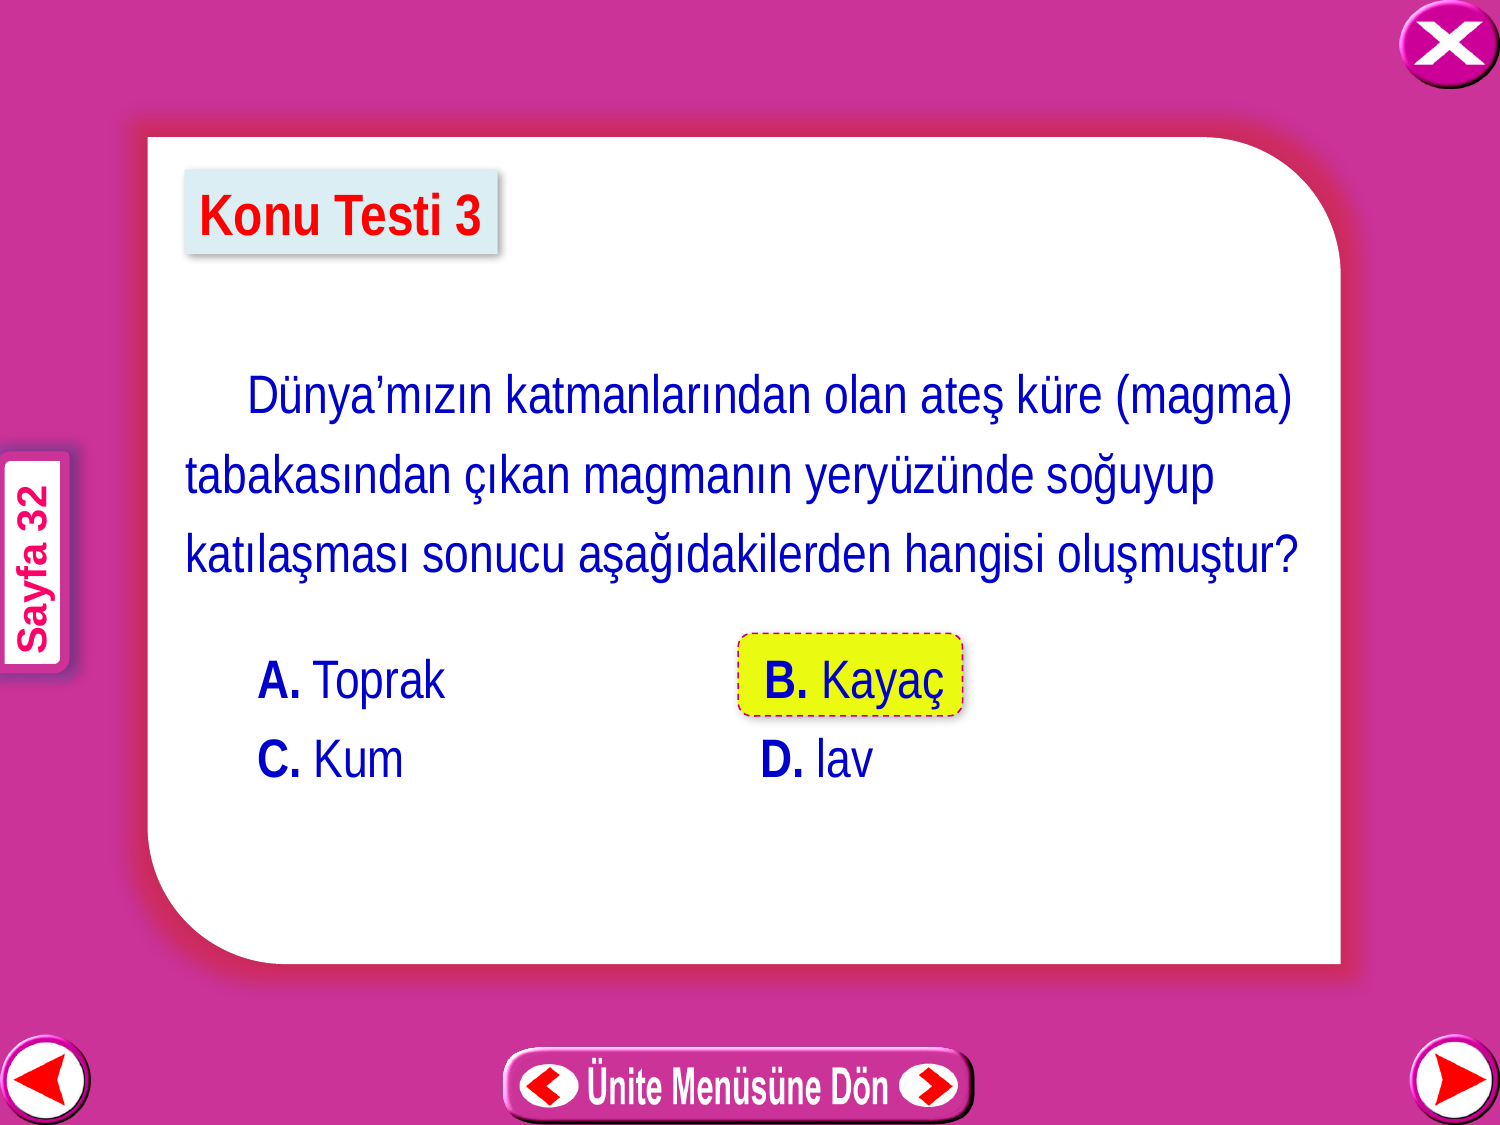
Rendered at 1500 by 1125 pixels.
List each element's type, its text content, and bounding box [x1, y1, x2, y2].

text_box [145, 135, 1343, 967]
picture [1399, 0, 1500, 89]
text_box [0, 454, 67, 668]
picture [0, 1034, 91, 1125]
text_box A. Toprak B. Kayaç C. Kum D. lav [242, 622, 1199, 796]
picture [501, 1046, 975, 1125]
text_box Sayfa 32 [0, 470, 63, 670]
text_box Dünya’mızın katmanlarından olan ateş küre (magma) tabakasından çıkan magmanın yeryüzünde soğuyup katılaşması sonucu aşağıdakilerden hangisi oluşmuştur? [171, 338, 1376, 591]
text_box Konu Testi 3 [184, 169, 498, 255]
picture [1409, 1034, 1500, 1125]
